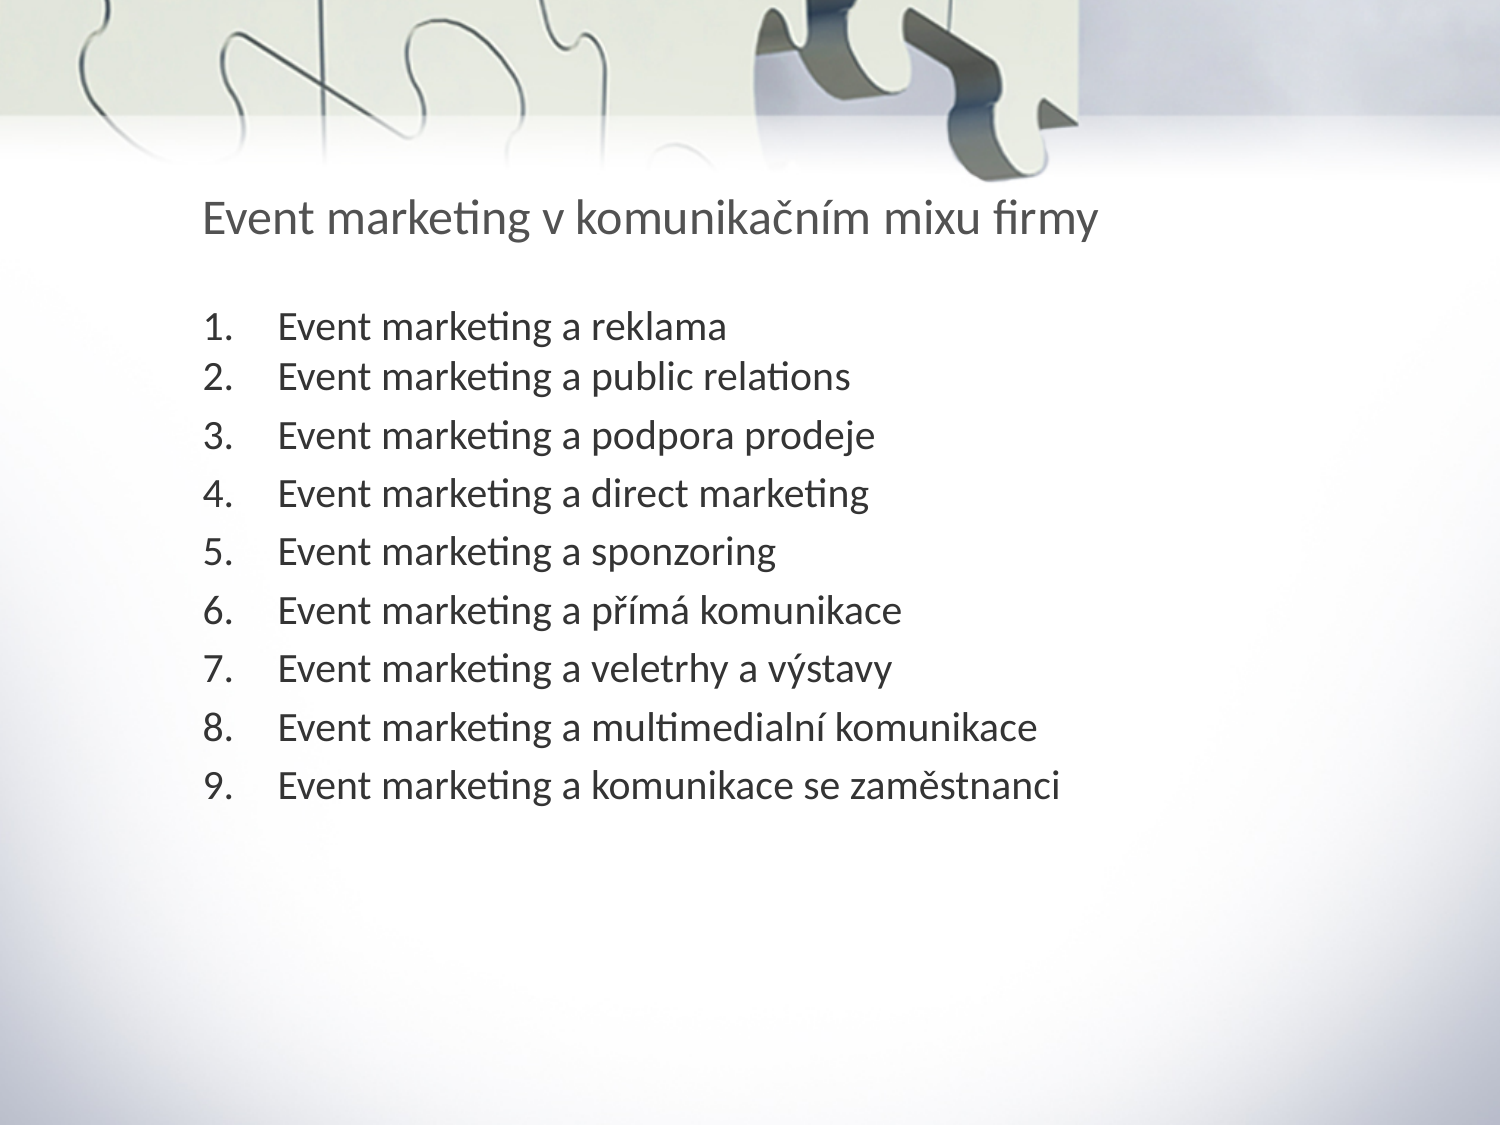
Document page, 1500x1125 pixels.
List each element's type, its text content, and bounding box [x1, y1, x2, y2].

picture [0, 0, 1500, 1125]
text_box Event marketing a reklama Event marketing a public relations Event marketing a podpora prodeje Event marketing a direct marketing Event marketing a sponzoring Event marketing a přímá komunikace Event marketing a veletrhy a výstavy Event marketing a multimedialní komunikace Event marketing a komunikace se zaměstnanci [187, 291, 1338, 975]
text_box Event marketing v komunikačním mixu firmy [187, 162, 1286, 267]
